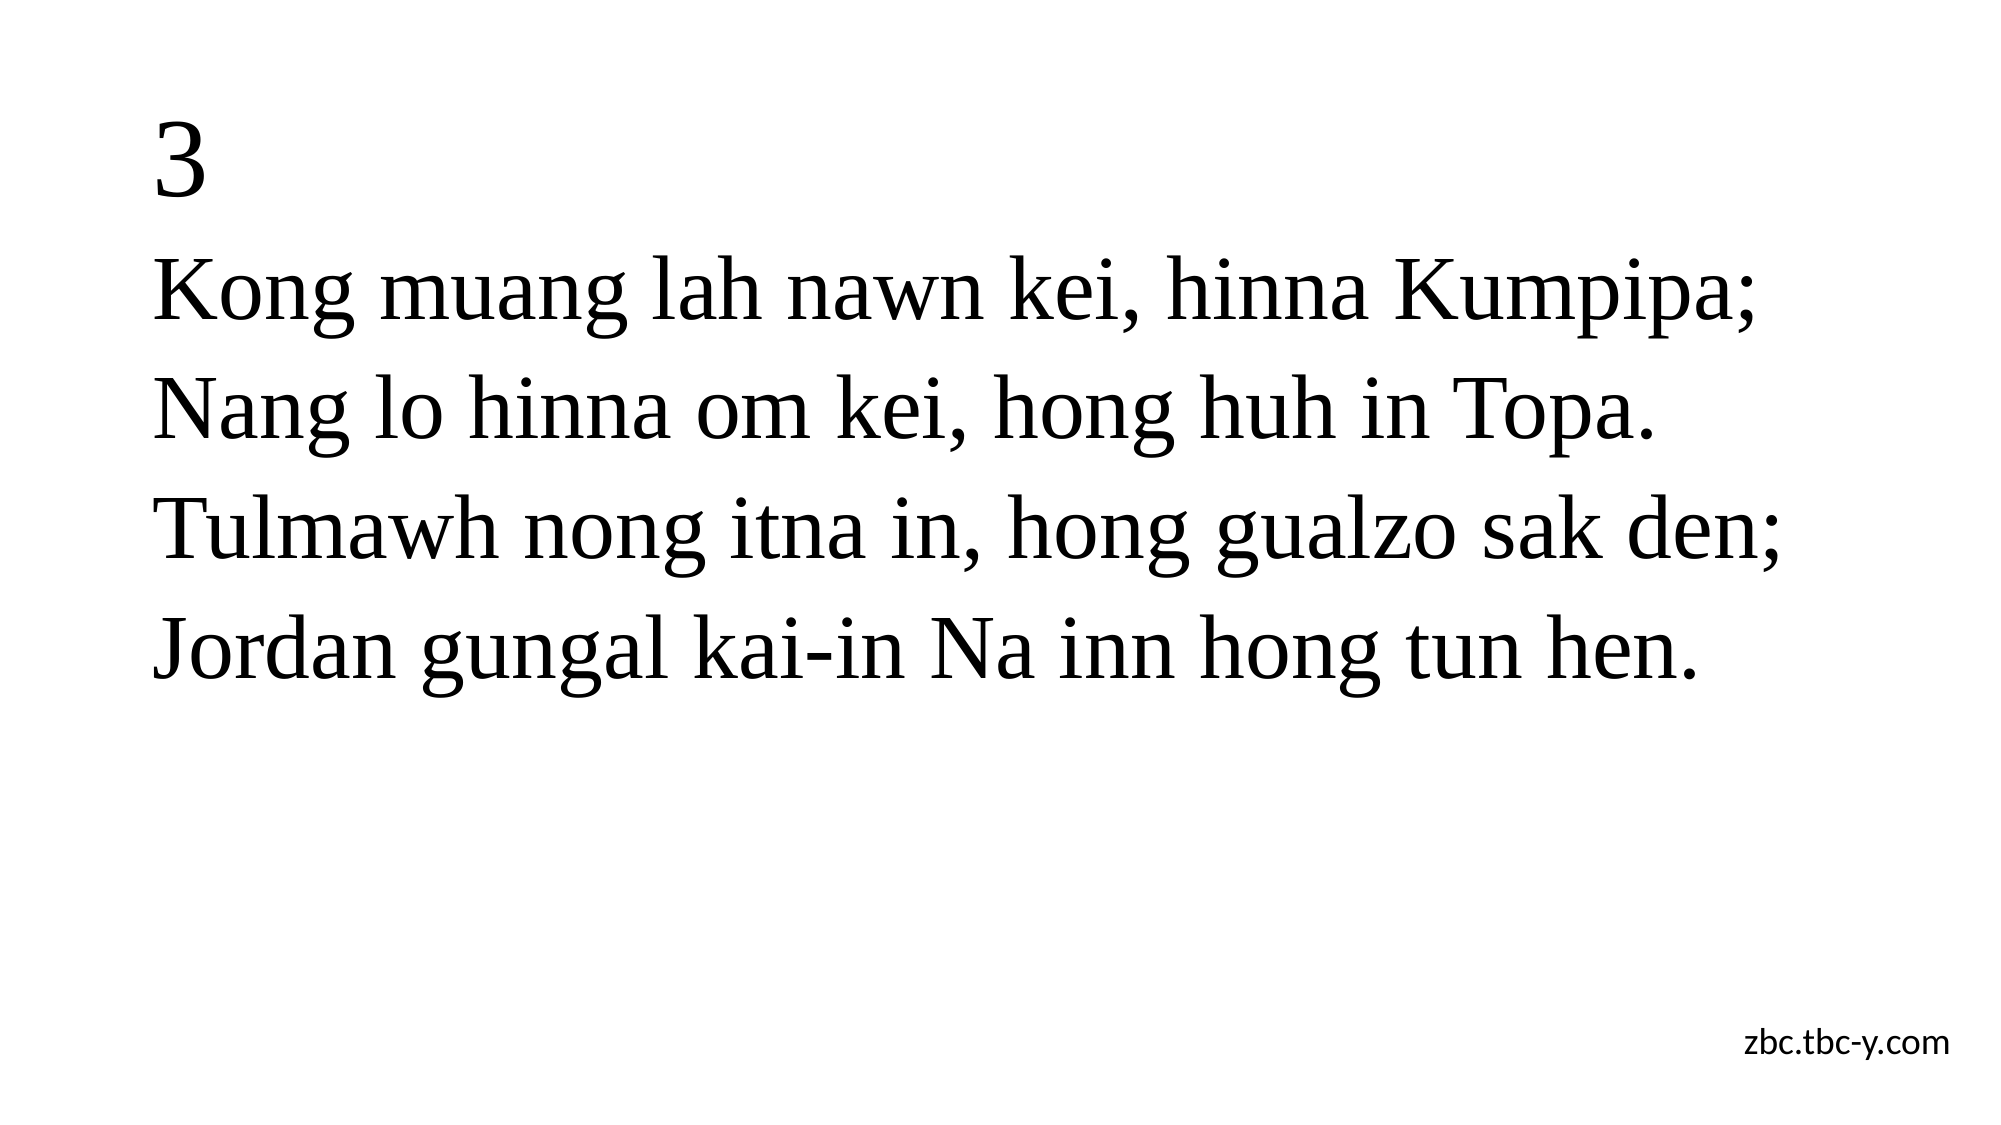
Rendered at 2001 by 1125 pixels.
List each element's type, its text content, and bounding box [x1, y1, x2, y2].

title 3 [137, 80, 1863, 232]
text_box zbc.tbc-y.com [1728, 1009, 2000, 1070]
list Kong muang lah nawn kei, hinna Kumpipa; Nang lo hinna om kei, hong huh in Topa. Tulmawh nong itna in, hong gualzo sak den; Jordan gungal kai-in Na inn hong tun hen. [137, 232, 1863, 833]
